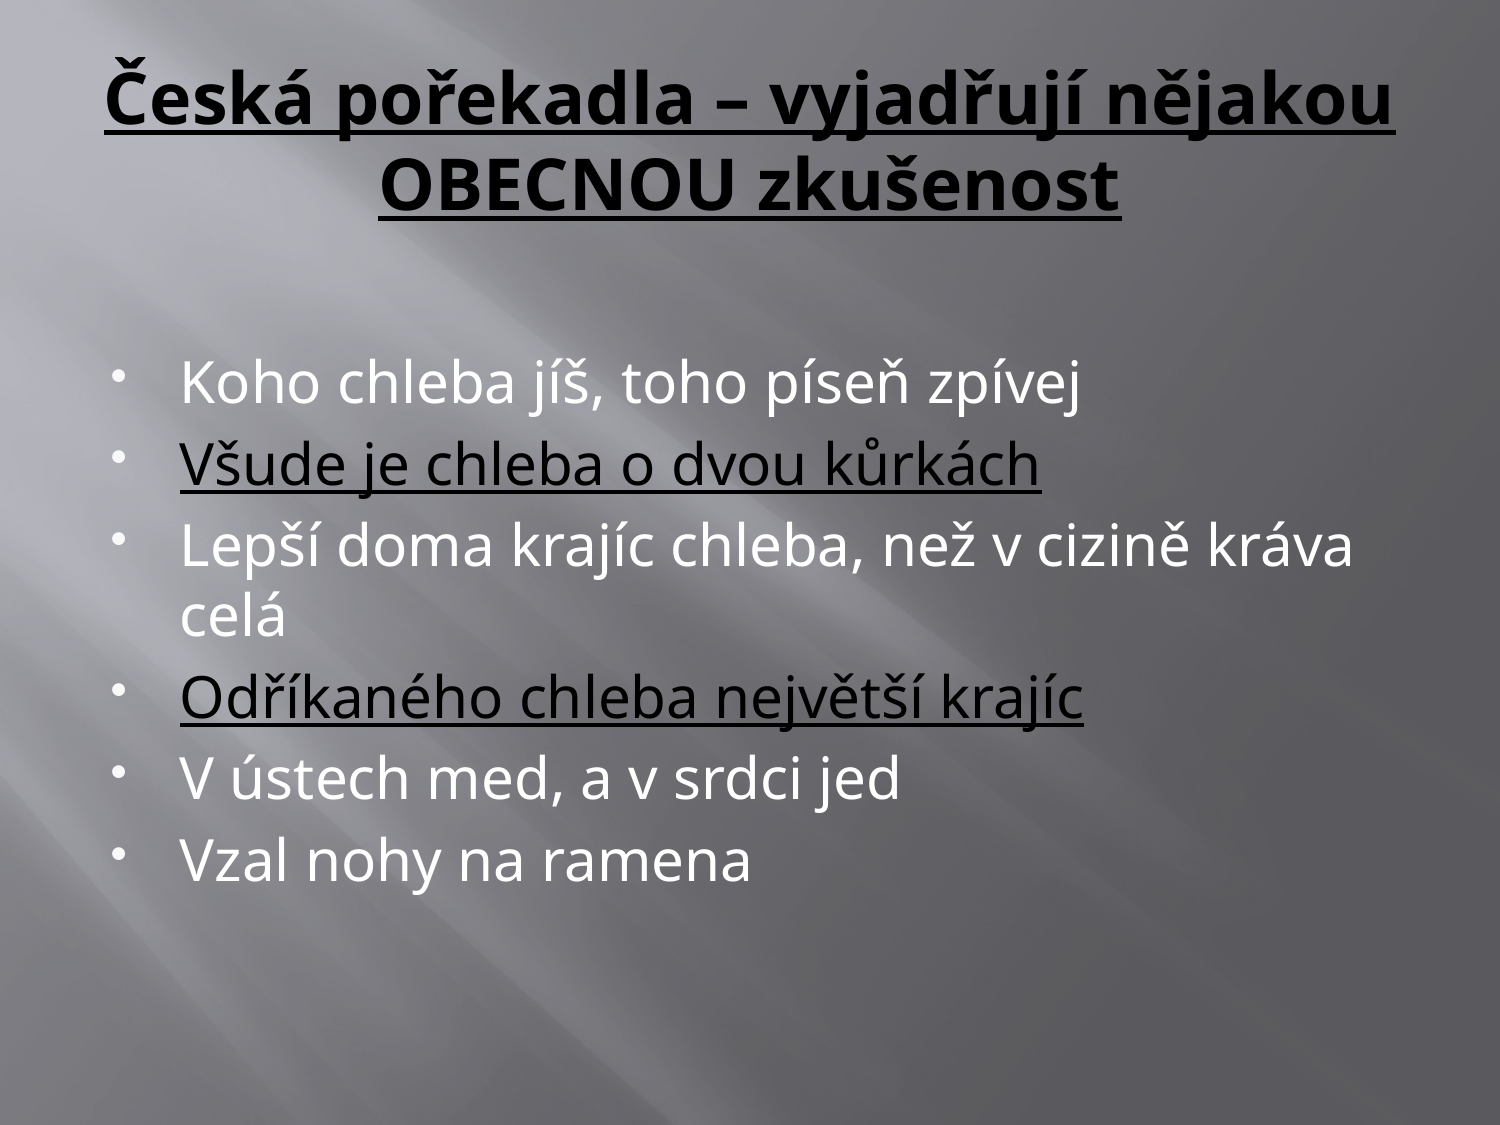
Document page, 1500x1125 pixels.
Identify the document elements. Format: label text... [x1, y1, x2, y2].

title Česká pořekadla – vyjadřují nějakou OBECNOU zkušenost [75, 45, 1425, 233]
list Koho chleba jíš, toho píseň zpívej Všude je chleba o dvou kůrkách Lepší doma krajíc chleba, než v cizině kráva celá Odříkaného chleba největší krajíc V ústech med, a v srdci jed Vzal nohy na ramena [75, 338, 1425, 1111]
